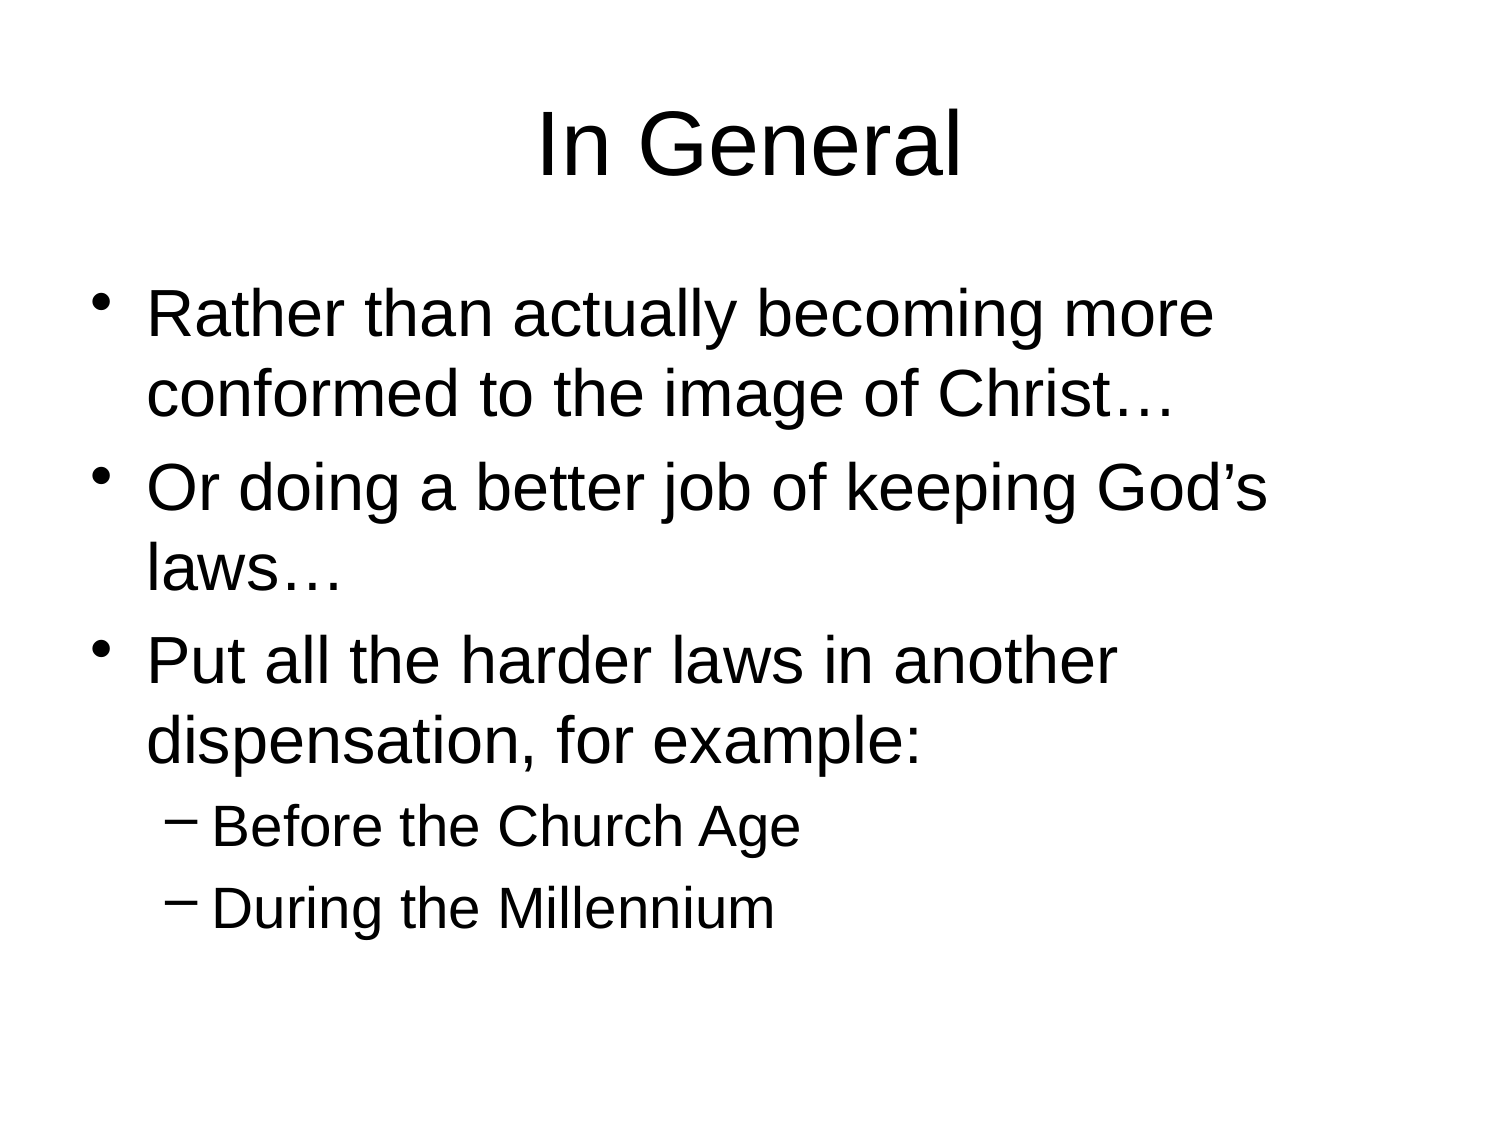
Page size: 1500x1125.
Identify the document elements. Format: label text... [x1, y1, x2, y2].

title In General [75, 45, 1425, 233]
list Rather than actually becoming more conformed to the image of Christ… Or doing a better job of keeping God’s laws… Put all the harder laws in another dispensation, for example: Before the Church Age During the Millennium [75, 262, 1425, 1005]
